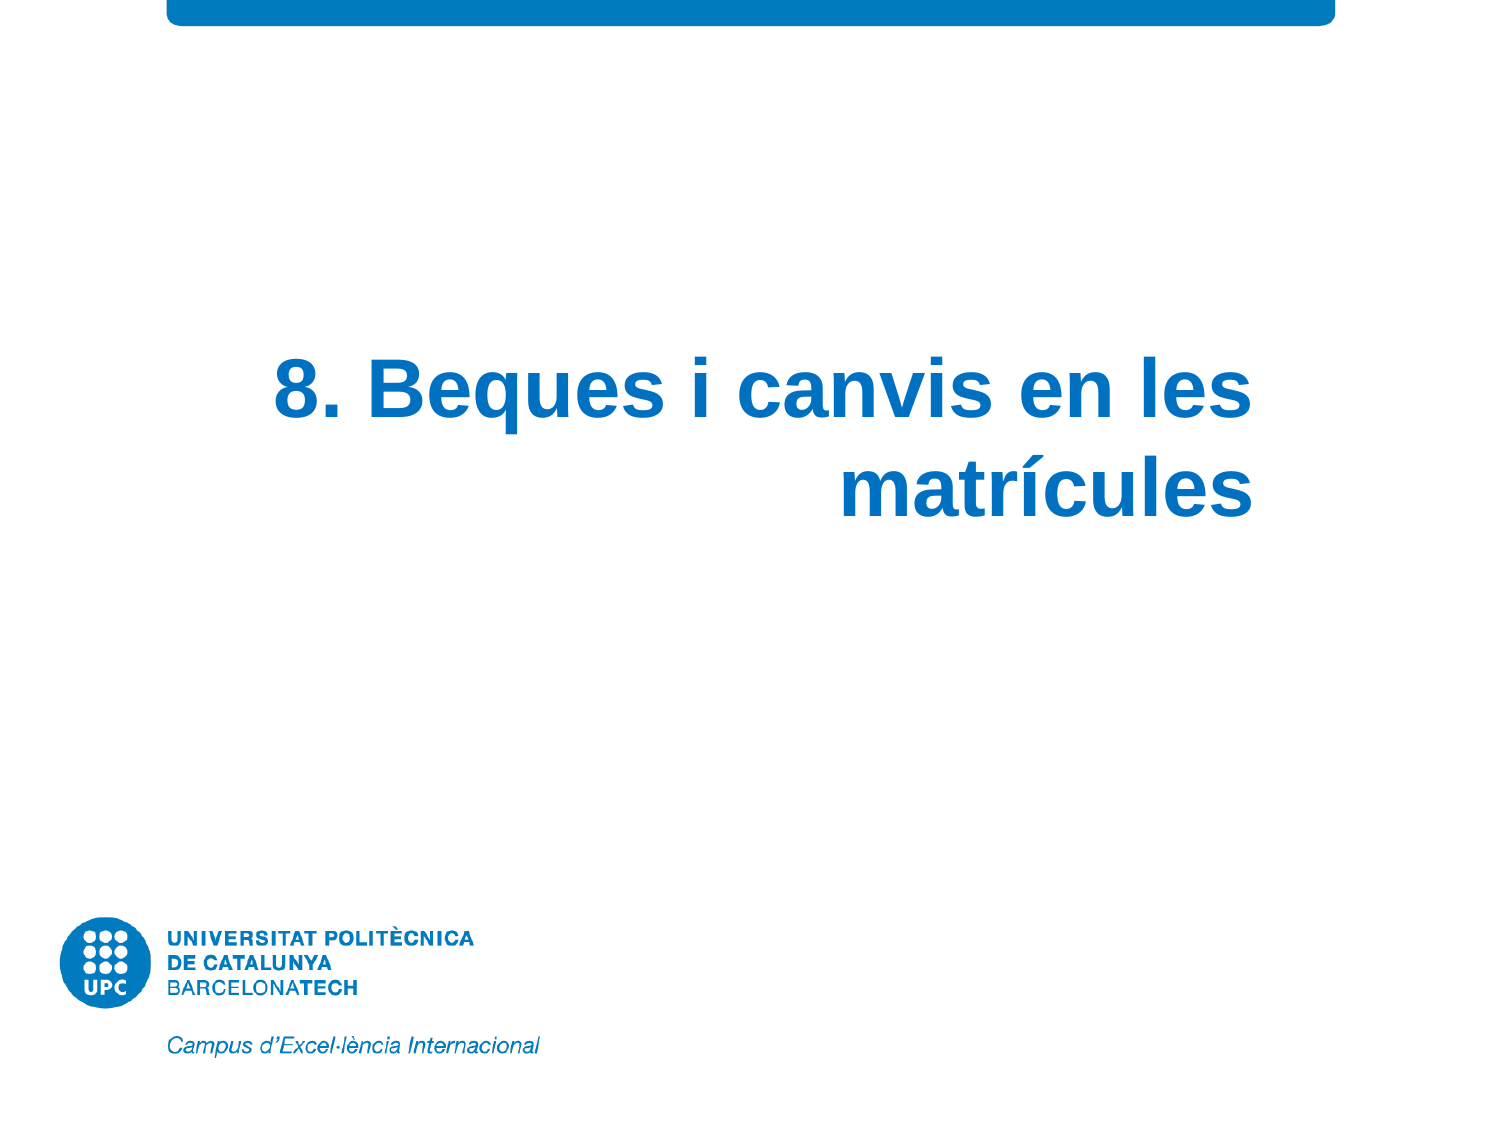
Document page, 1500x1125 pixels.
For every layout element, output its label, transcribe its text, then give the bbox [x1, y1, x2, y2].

picture [117, 0, 1372, 59]
title 8. Beques i canvis en les matrícules [170, 326, 1270, 1049]
picture [35, 894, 580, 1077]
